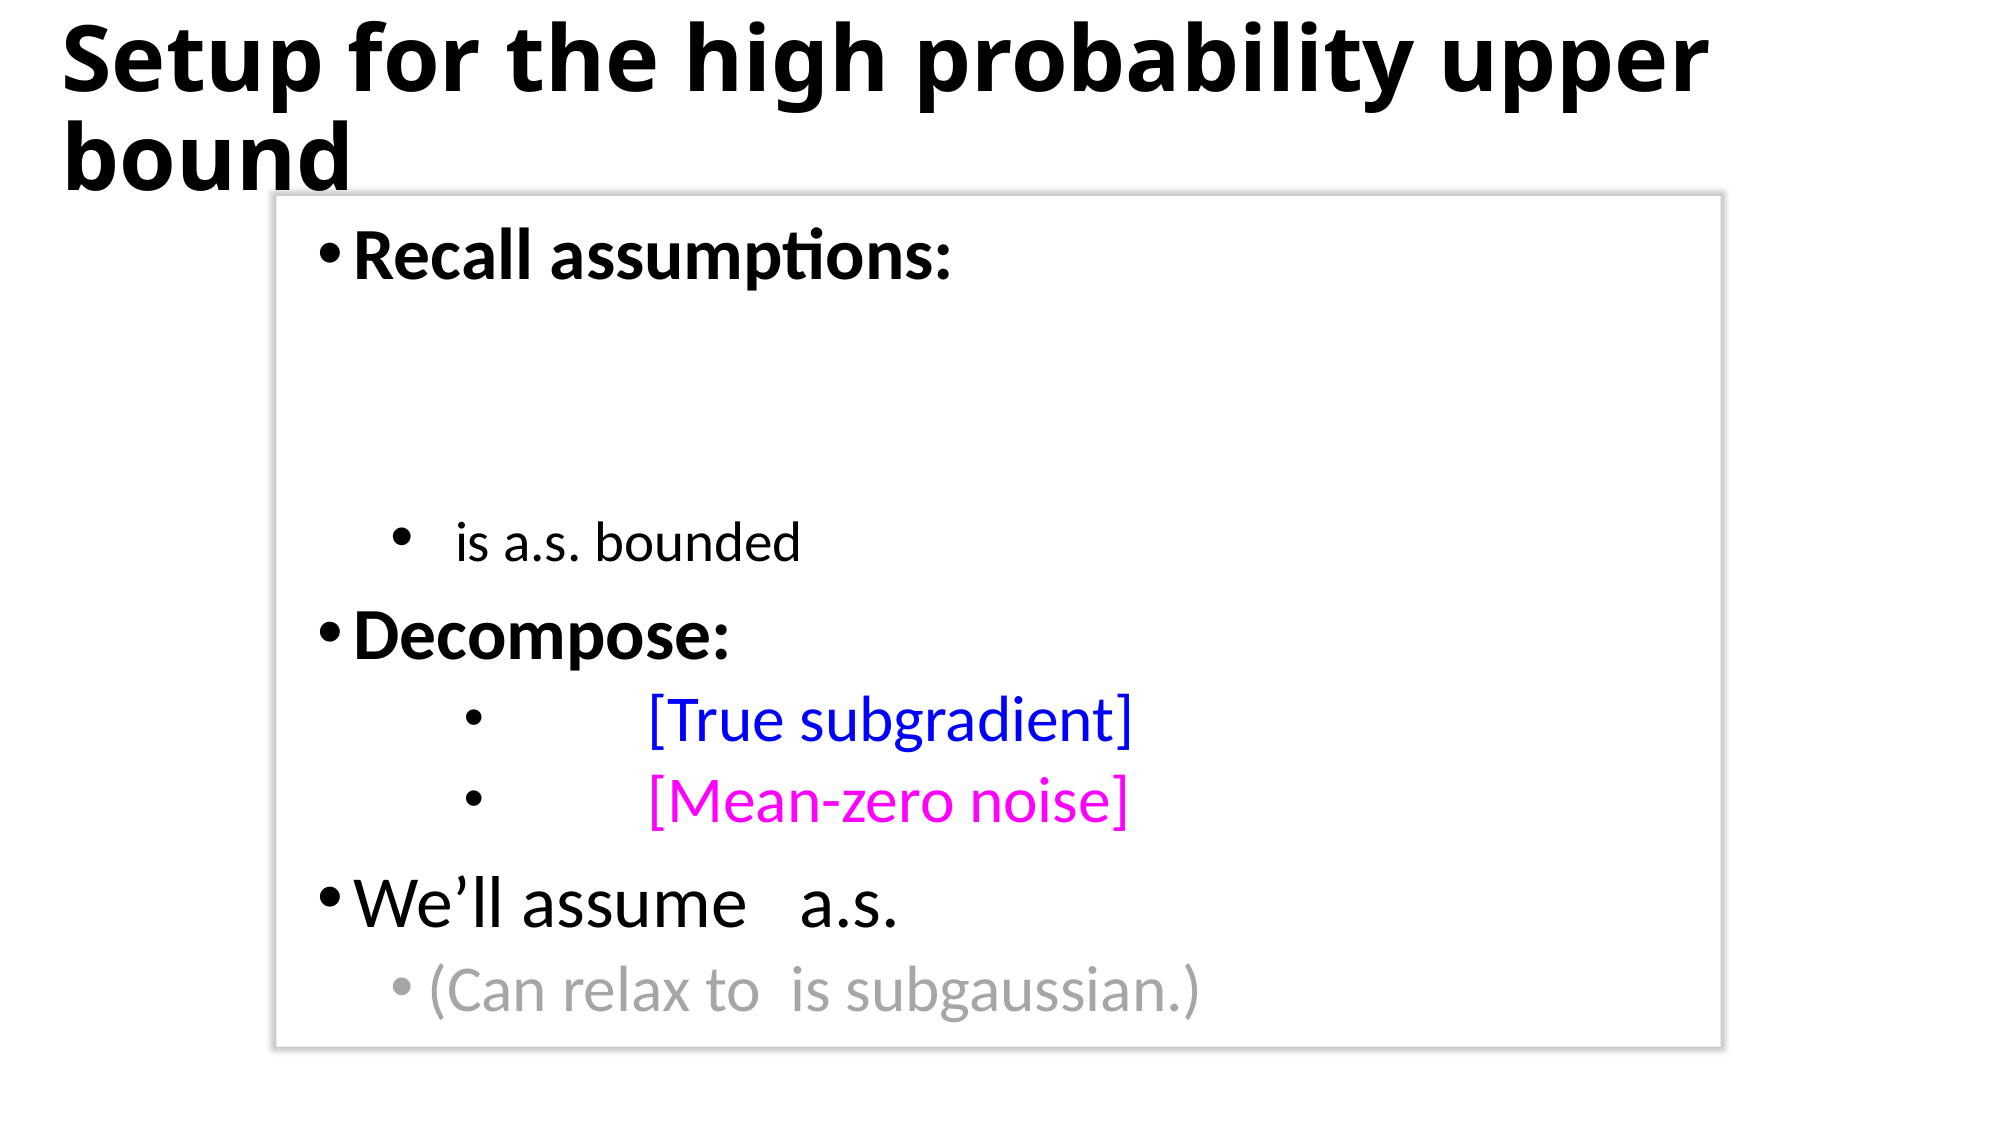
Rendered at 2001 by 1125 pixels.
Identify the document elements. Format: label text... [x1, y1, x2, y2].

title Setup for the high probability upper bound [46, 2, 1772, 220]
text_box [275, 220, 1722, 1048]
